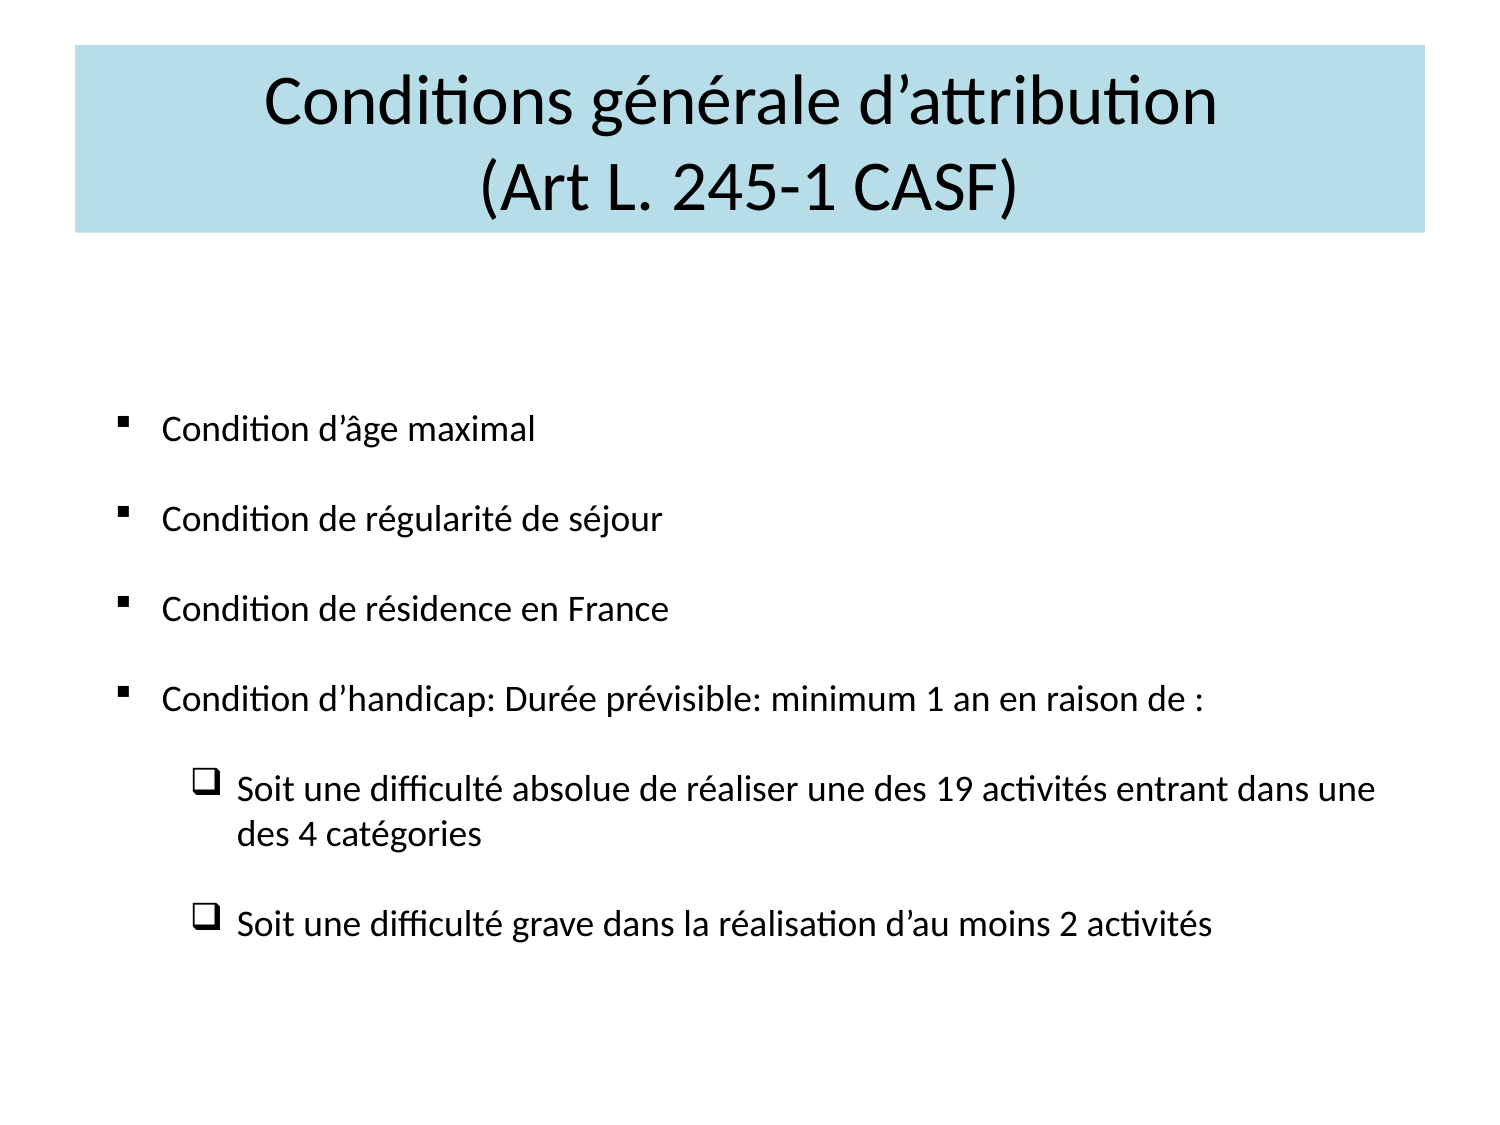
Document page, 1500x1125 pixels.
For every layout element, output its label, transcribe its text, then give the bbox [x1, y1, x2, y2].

title Conditions générale d’attribution (Art L. 245-1 CASF) [75, 45, 1425, 233]
text_box Condition d’âge maximal Condition de régularité de séjour Condition de résidence en France Condition d’handicap: Durée prévisible: minimum 1 an en raison de : Soit une difficulté absolue de réaliser une des 19 activités entrant dans une des 4 catégories Soit une difficulté grave dans la réalisation d’au moins 2 activités [100, 397, 1412, 997]
